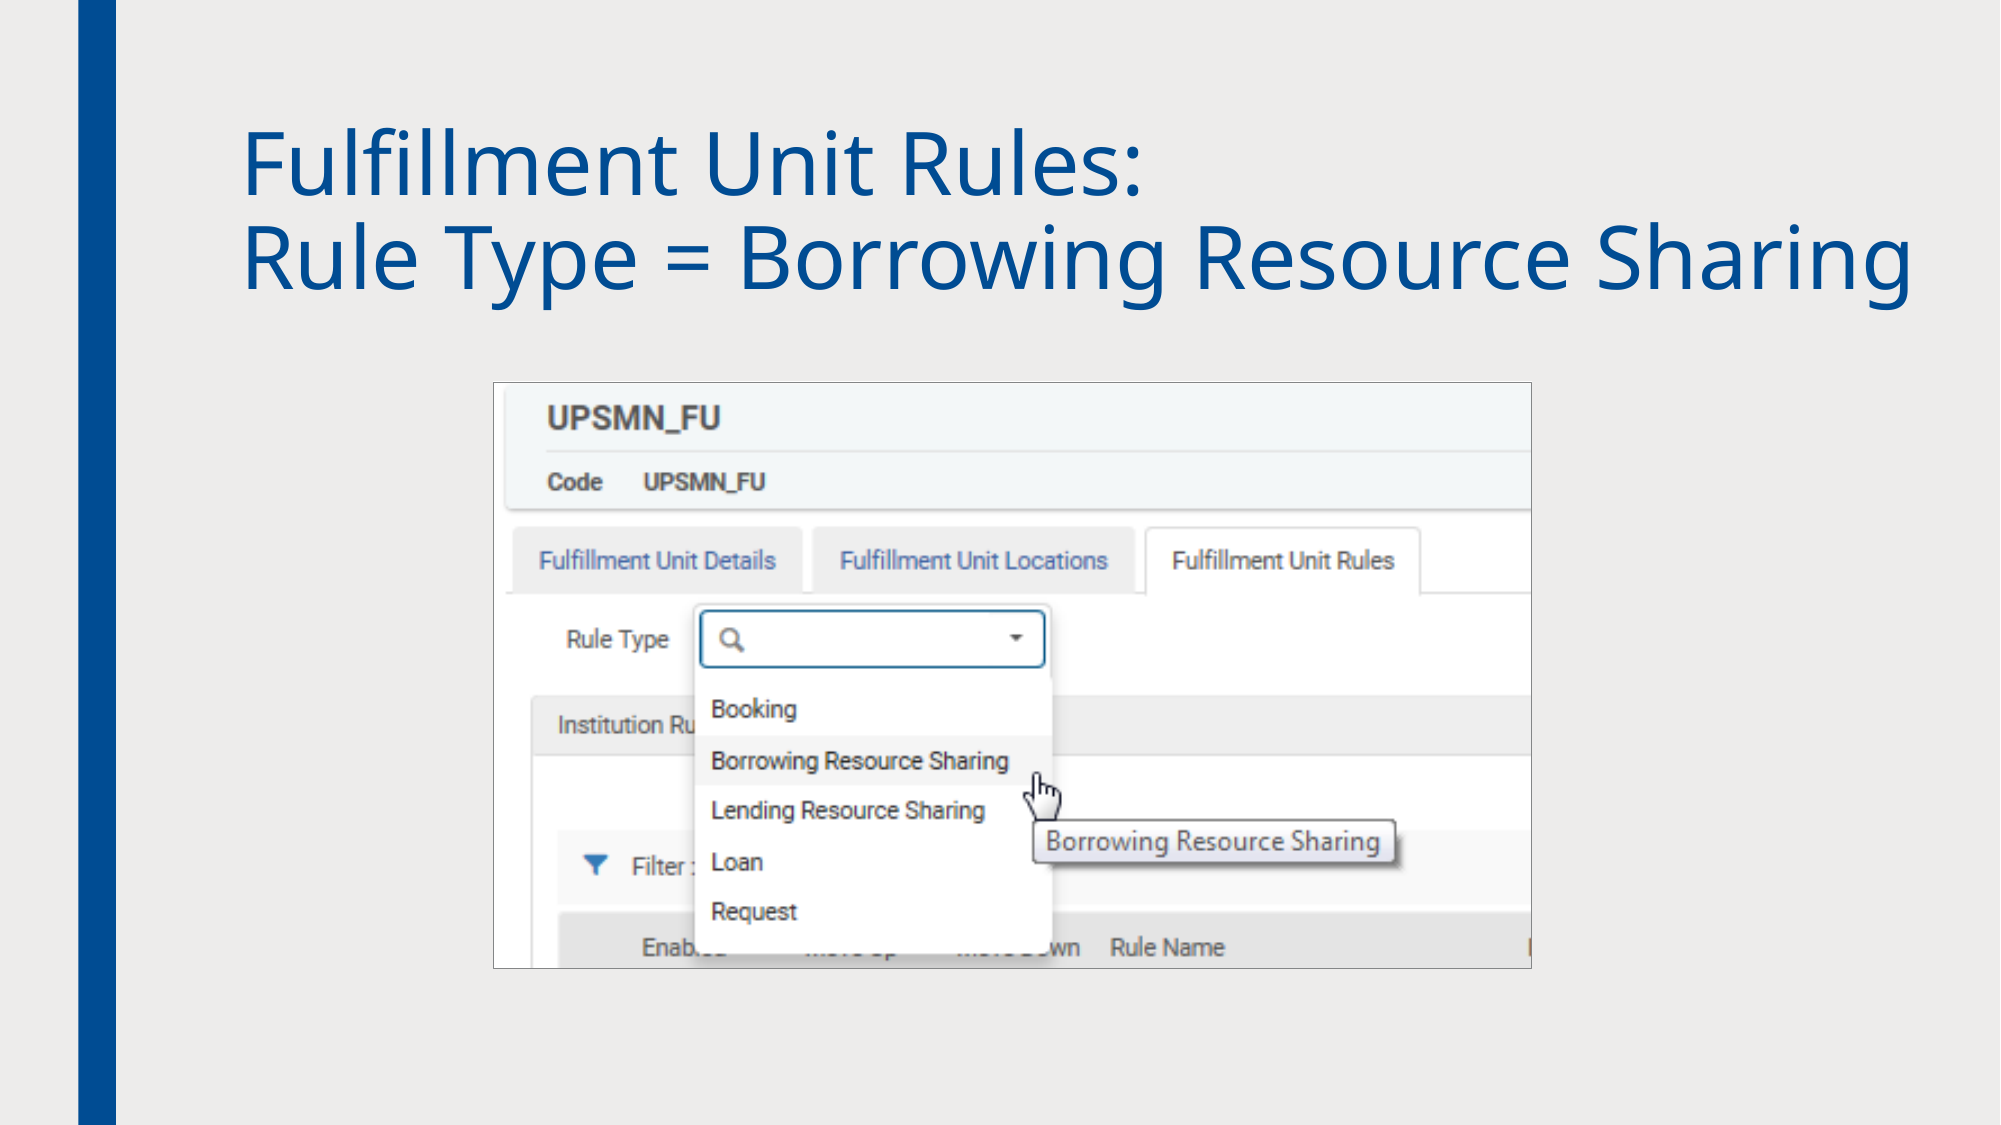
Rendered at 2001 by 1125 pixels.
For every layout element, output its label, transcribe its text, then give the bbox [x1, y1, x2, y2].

picture [493, 381, 1532, 968]
title Fulfillment Unit Rules: Rule Type = Borrowing Resource Sharing [225, 112, 1953, 329]
